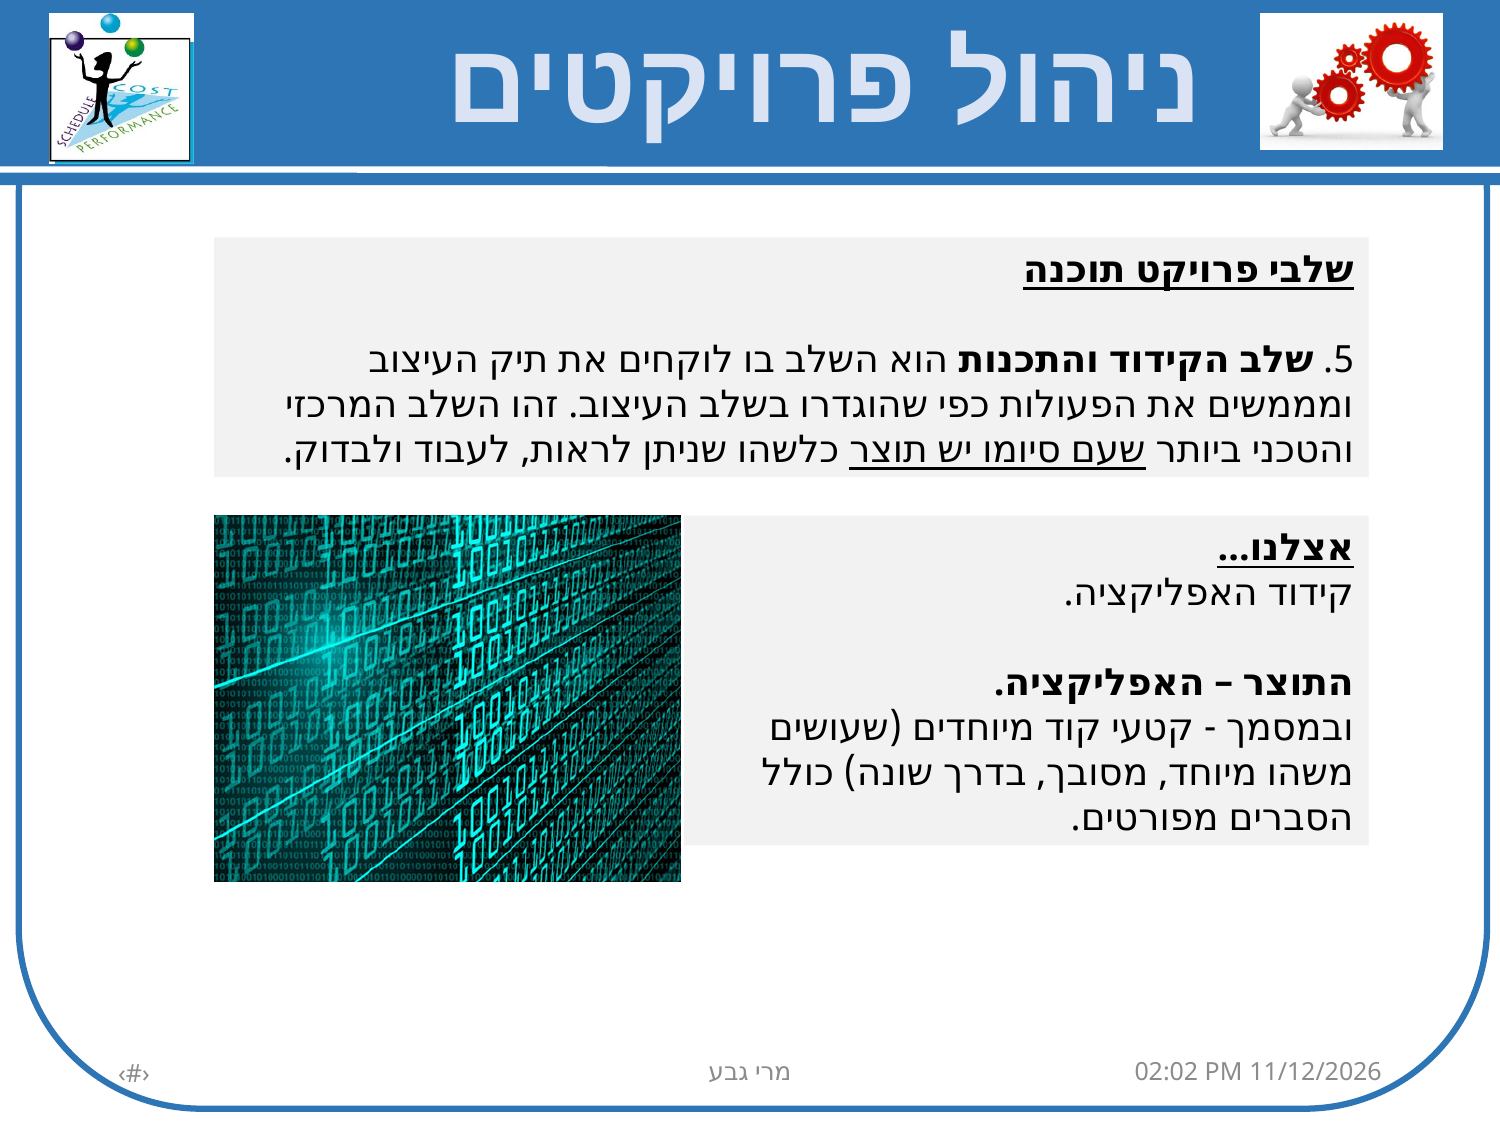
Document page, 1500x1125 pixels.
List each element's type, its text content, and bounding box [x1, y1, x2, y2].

text_box שלבי פרויקט תוכנה 5. שלב הקידוד והתכנות הוא השלב בו לוקחים את תיק העיצוב ומממשים את הפעולות כפי שהוגדרו בשלב העיצוב. זהו השלב המרכזי והטכני ביותר שעם סיומו יש תוצר כלשהו שניתן לראות, לעבוד ולבדוק. [214, 237, 1369, 478]
picture [214, 515, 681, 882]
footer מרי גבע [496, 1042, 1004, 1103]
slide_number 28 ינואר 16 [1059, 1042, 1397, 1103]
picture [49, 13, 194, 164]
slide_number ‹#› [103, 1042, 441, 1103]
picture [1260, 13, 1443, 150]
text_box אצלנו... קידוד האפליקציה. התוצר – האפליקציה. ובמסמך - קטעי קוד מיוחדים (שעושים משהו מיוחד, מסובך, בדרך שונה) כולל הסברים מפורטים. [684, 515, 1369, 846]
